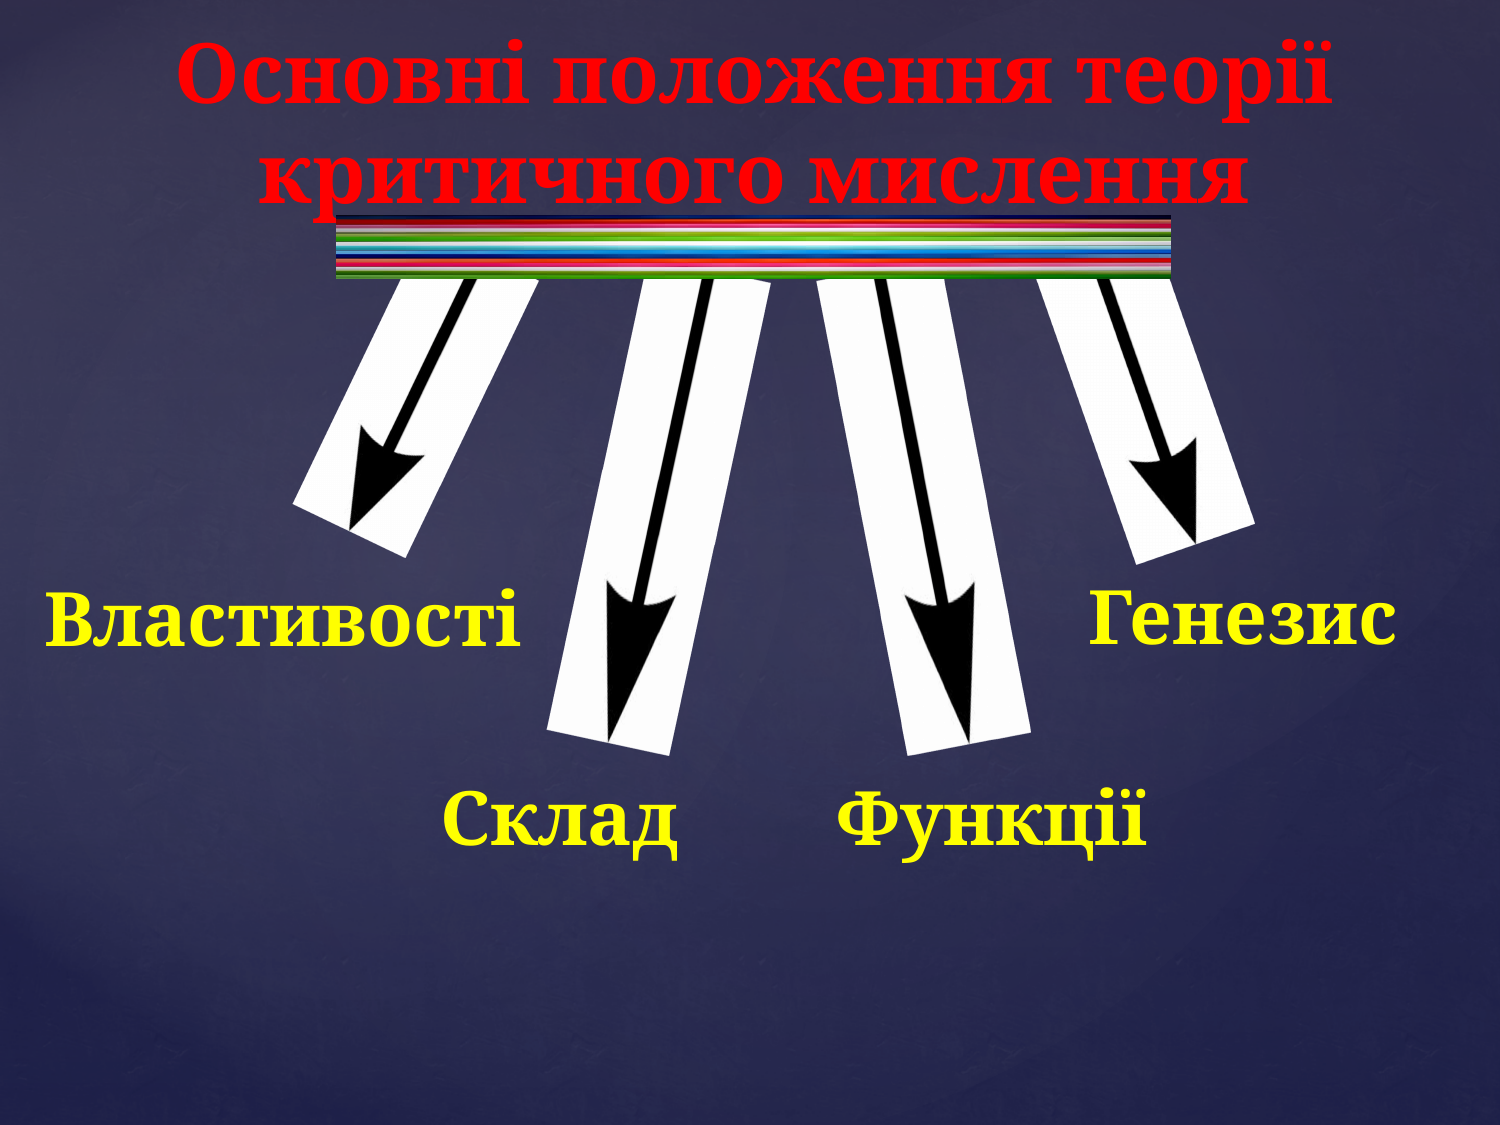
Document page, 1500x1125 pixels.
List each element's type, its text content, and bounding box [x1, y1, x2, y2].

title Основні положення теорії критичного мислення [135, 42, 1374, 229]
text_box Функції [821, 763, 1163, 868]
text_box Генезис [1073, 562, 1414, 668]
text_box Склад [425, 763, 695, 868]
text_box Властивості [29, 563, 538, 669]
picture [261, 214, 1299, 755]
